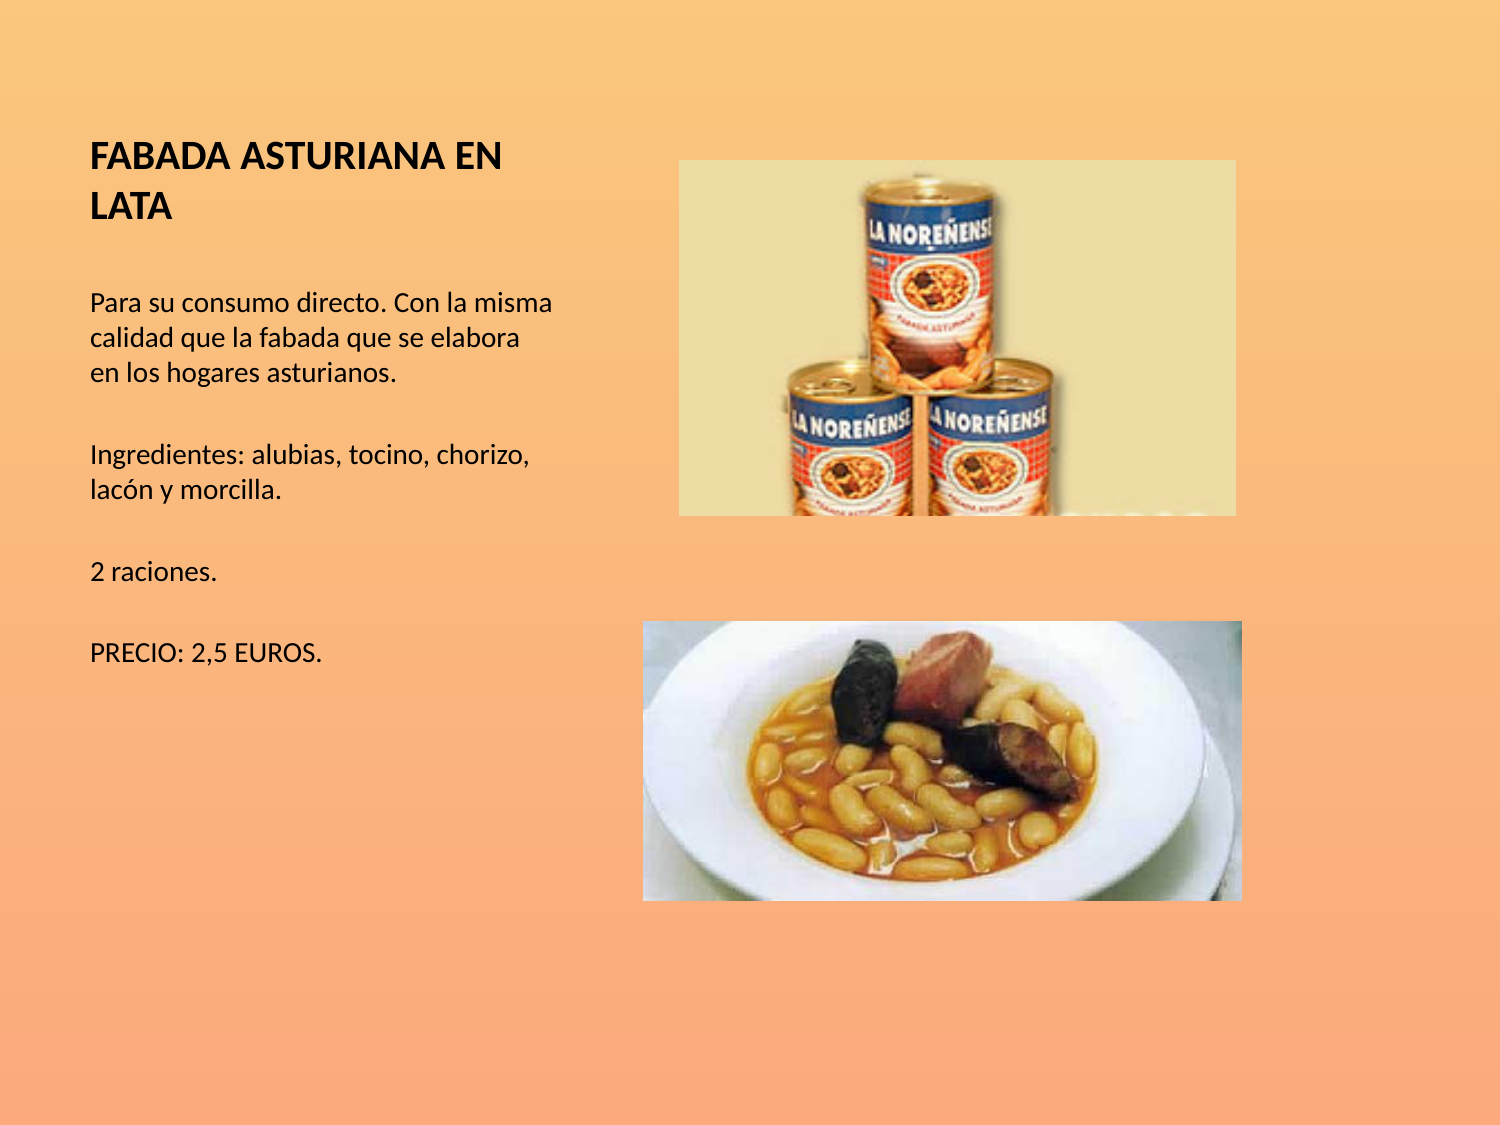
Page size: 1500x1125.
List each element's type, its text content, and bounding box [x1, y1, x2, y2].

picture [643, 621, 1242, 901]
list Para su consumo directo. Con la misma calidad que la fabada que se elabora en los hogares asturianos. Ingredientes: alubias, tocino, chorizo, lacón y morcilla. 2 raciones. PRECIO: 2,5 EUROS. [75, 235, 569, 1005]
title FABADA ASTURIANA EN LATA [75, 44, 569, 235]
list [678, 160, 1237, 516]
